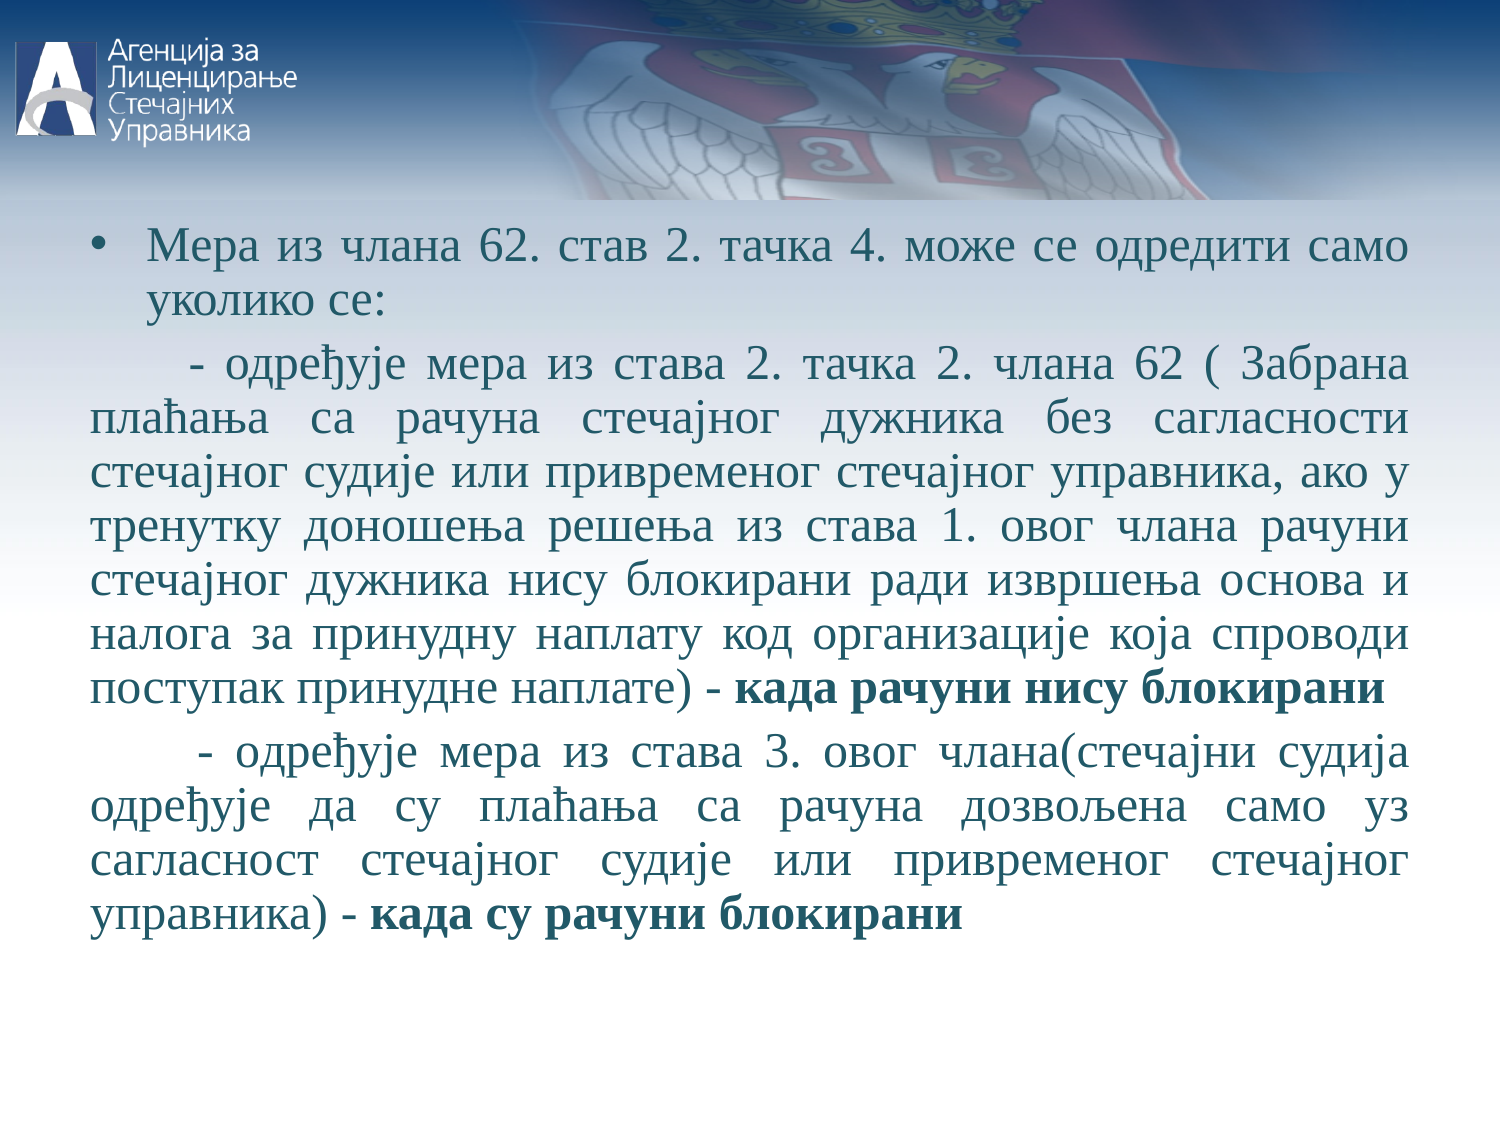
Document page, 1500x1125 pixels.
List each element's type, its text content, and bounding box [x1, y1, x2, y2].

picture [0, 0, 1500, 1113]
list Mера из члана 62. став 2. тачка 4. може се одредити само уколико се: - одређује мера из става 2. тачка 2. члана 62 ( Забрана плаћања са рачуна стечајног дужника без сагласности стечајног судије или привременог стечајног управника, ако у тренутку доношења решења из става 1. овог члана рачуни стечајног дужника нису блокирани ради извршења основа и налога за принудну наплату код организације која спроводи поступак принудне наплате) - када рачуни нису блокирани - oдређује мера из става 3. овог члана(стечајни судија одређује да су плаћања са рачуна дозвољена само уз сагласност стечајног судије или привременог стечајног управника) - када су рачуни блокирани [75, 210, 1425, 1005]
